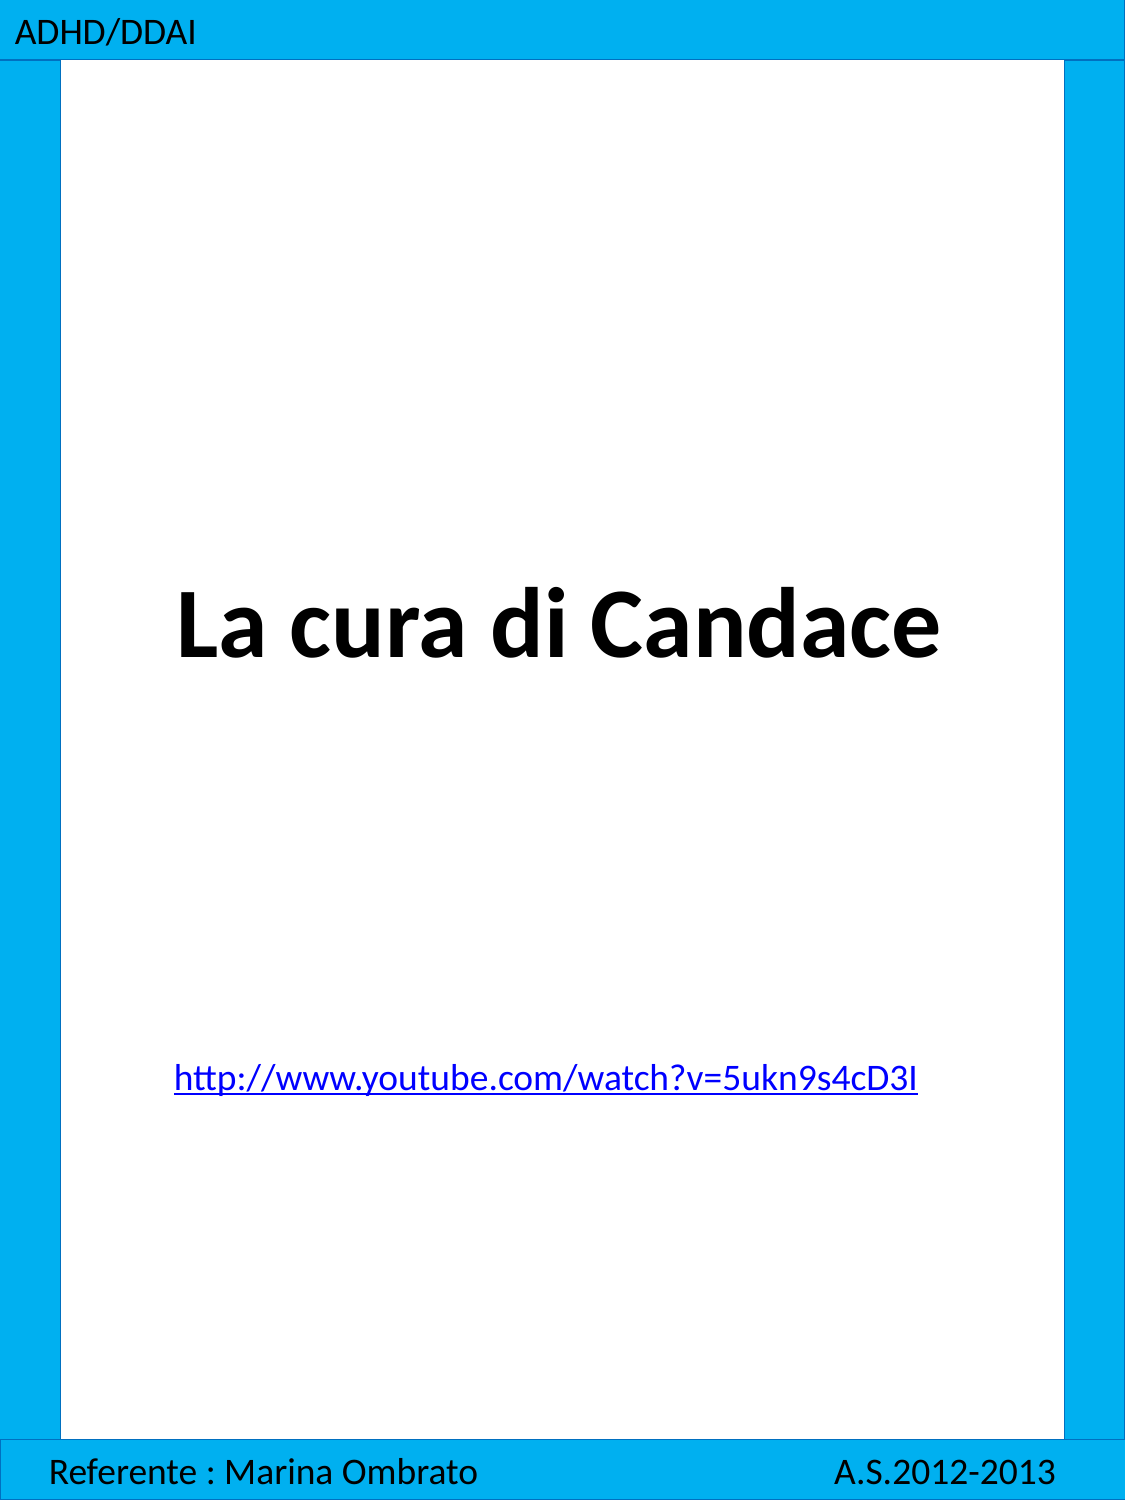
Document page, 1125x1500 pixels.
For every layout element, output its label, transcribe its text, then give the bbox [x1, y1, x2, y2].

text_box La cura di Candace [57, 549, 1061, 685]
text_box http://www.youtube.com/watch?v=5ukn9s4cD3I [159, 1045, 960, 1105]
text_box ADHD/DDAI [0, 0, 1125, 60]
text_box [1064, 60, 1125, 1440]
text_box [0, 60, 61, 1440]
text_box Referente : Marina Ombrato A.S.2012-2013 [0, 1439, 1125, 1500]
